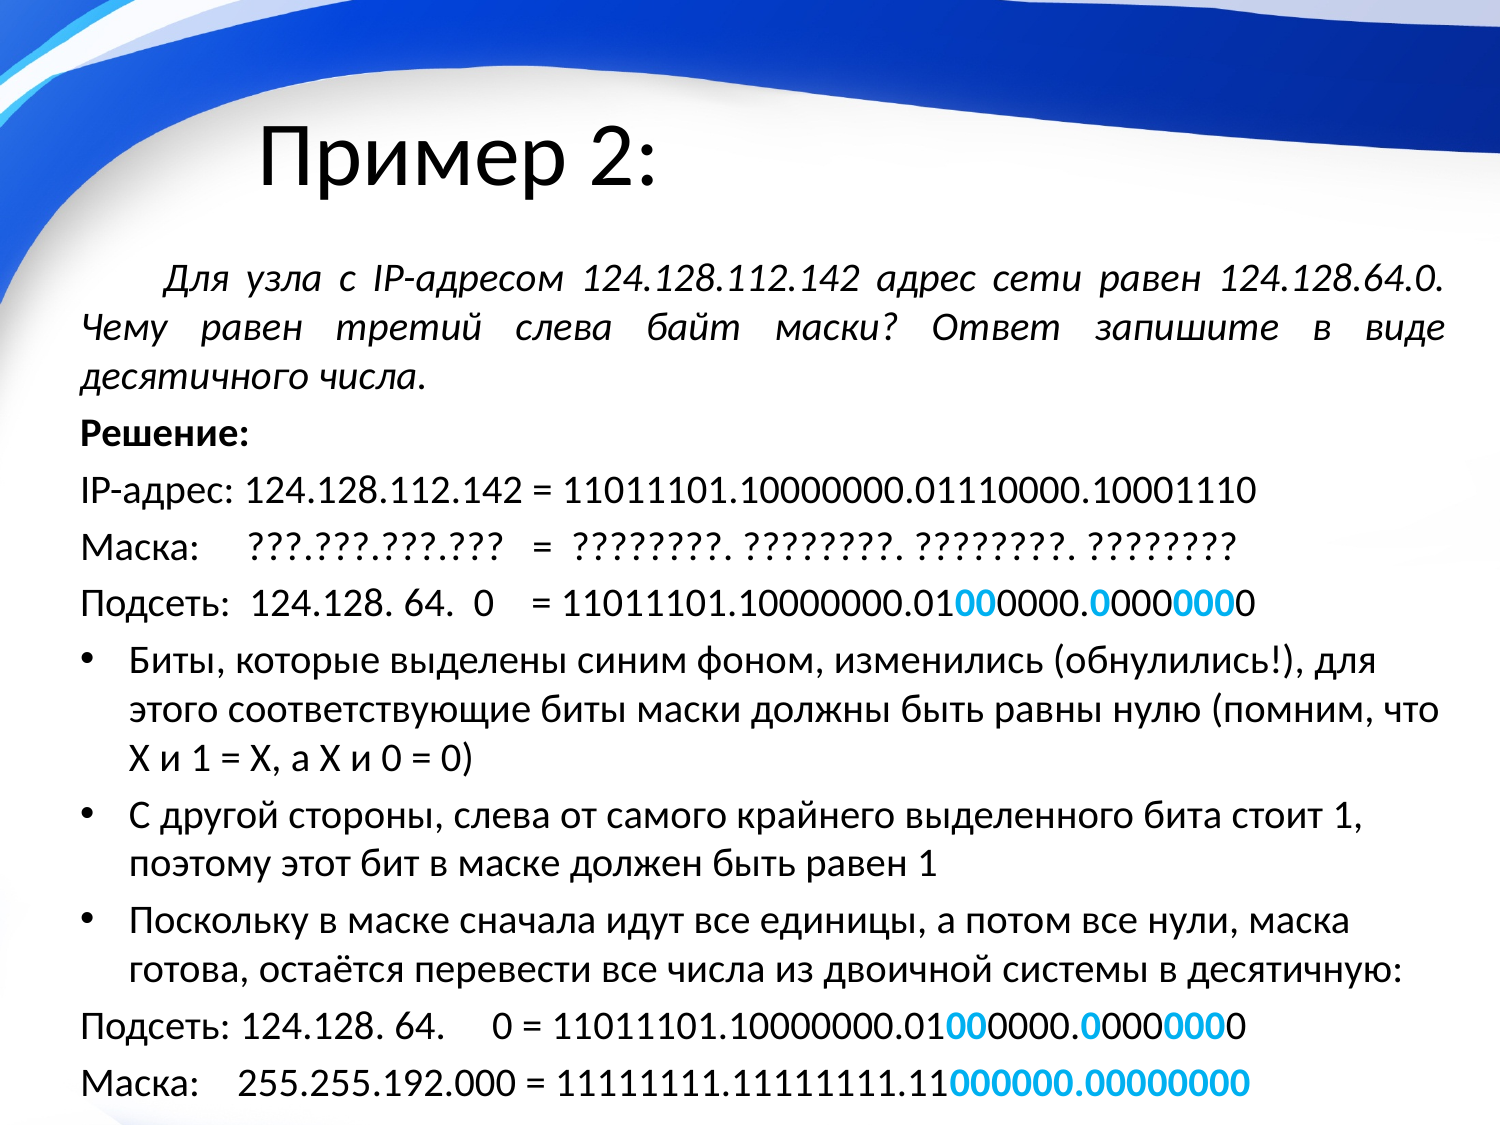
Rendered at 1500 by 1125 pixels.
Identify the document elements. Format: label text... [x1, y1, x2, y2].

title Пример 2: [76, 54, 1427, 243]
picture [0, 0, 1500, 1125]
list Для узла с IP-адресом 124.128.112.142 адрес сети равен 124.128.64.0. Чему равен третий слева байт маски? Ответ запишите в виде десятичного числа. Решение: IP-адрес: 124.128.112.142 = 11011101.10000000.01110000.10001110 Маска: ???.???.???.??? = ????????. ????????. ????????. ???????? Подсеть: 124.128. 64. 0 = 11011101.10000000.01000000.00000000 Биты, которые выделены синим фоном, изменились (обнулились!), для этого соответствующие биты маски должны быть равны нулю (помним, что X и 1 = X, а X и 0 = 0) С другой стороны, слева от самого крайнего выделенного бита стоит 1, поэтому этот бит в маске должен быть равен 1 Поскольку в маске сначала идут все единицы, а потом все нули, маска готова, остаётся перевести все числа из двоичной системы в десятичную: Подсеть: 124.128. 64. 0 = 11011101.10000000.01000000.00000000 Маска: 255.255.192.000 = 11111111.11111111.11000000.00000000 [64, 243, 1463, 1125]
